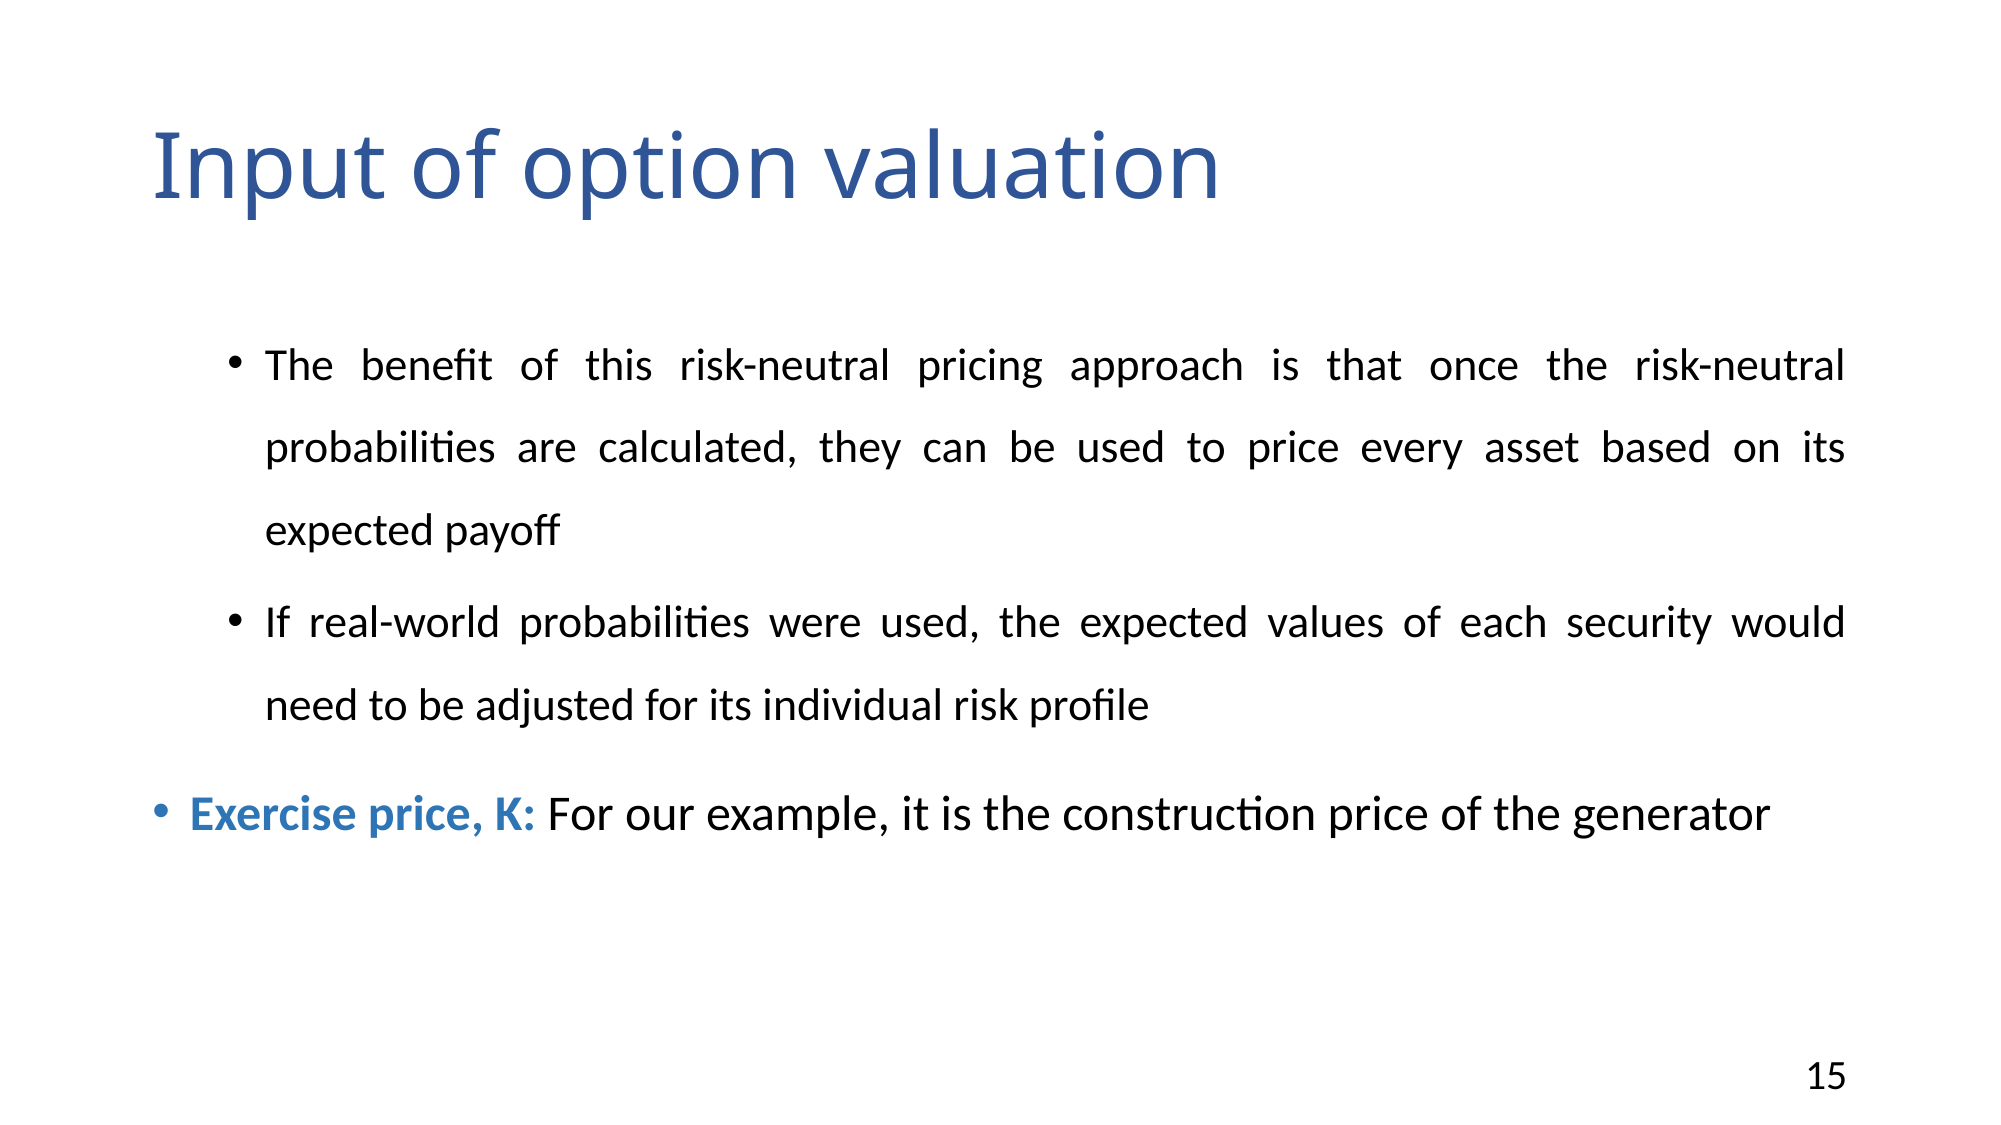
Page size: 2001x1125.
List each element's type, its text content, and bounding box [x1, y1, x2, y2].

title Input of option valuation [137, 59, 1908, 278]
slide_number 15 [1412, 1042, 1863, 1103]
list The benefit of this risk-neutral pricing approach is that once the risk-neutral probabilities are calculated, they can be used to price every asset based on its expected payoff If real-world probabilities were used, the expected values of each security would need to be adjusted for its individual risk profile Exercise price, K: For our example, it is the construction price of the generator [137, 299, 1863, 1014]
